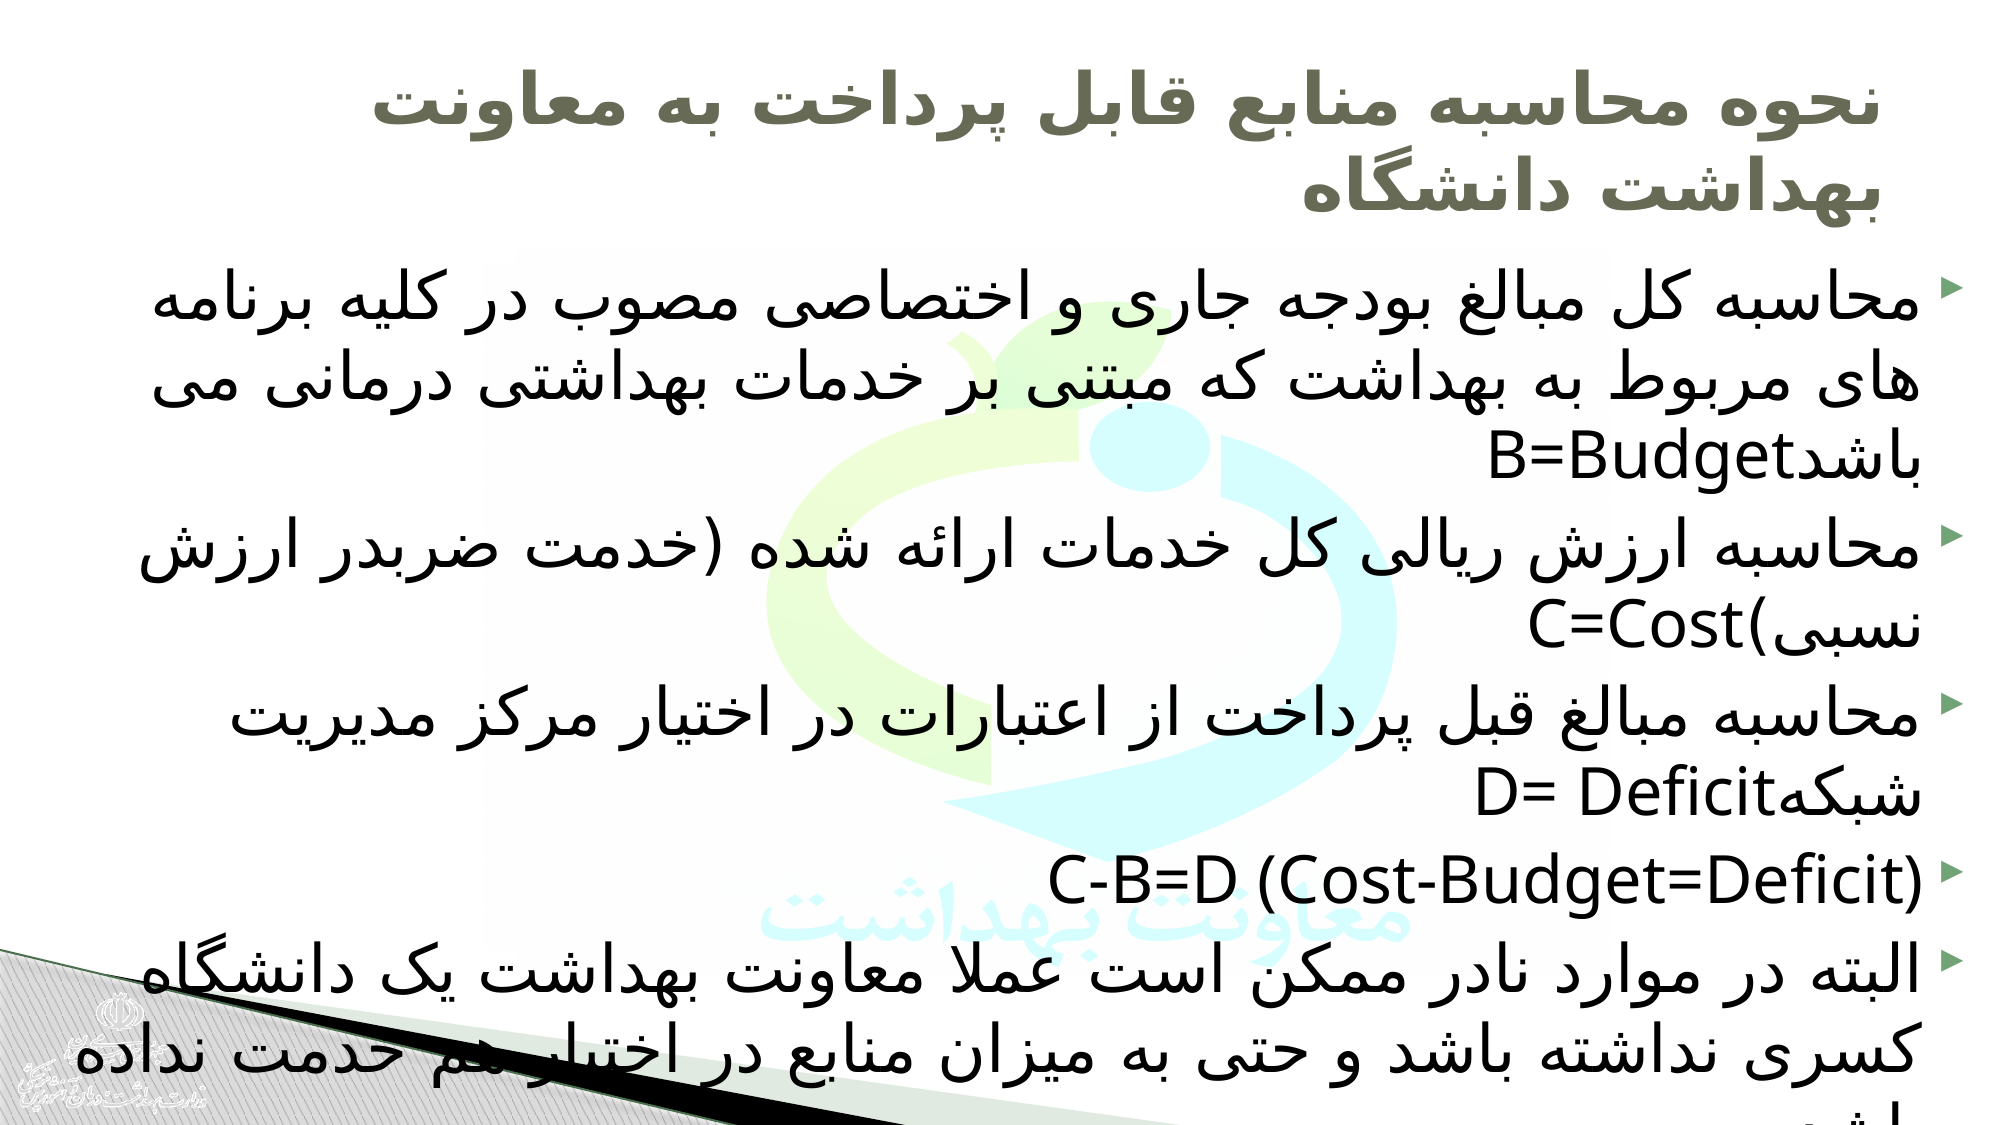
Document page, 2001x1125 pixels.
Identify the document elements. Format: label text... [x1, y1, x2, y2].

list محاسبه کل مبالغ بودجه جاری و اختصاصی مصوب در کلیه برنامه های مربوط به بهداشت که مبتنی بر خدمات بهداشتی درمانی می باشدB=Budget محاسبه ارزش ریالی کل خدمات ارائه شده (خدمت ضربدر ارزش نسبی)C=Cost محاسبه مبالغ قبل پرداخت از اعتبارات در اختیار مرکز مدیریت شبکهD= Deficit C-B=D (Cost-Budget=Deficit) البته در موارد نادر ممکن است عملا معاونت بهداشت یک دانشگاه کسری نداشته باشد و حتی به میزان منابع در اختیار هم خدمت نداده باشد [30, 245, 2000, 1067]
title نحوه محاسبه منابع قابل پرداخت به معاونت بهداشت دانشگاه [99, 45, 1900, 233]
